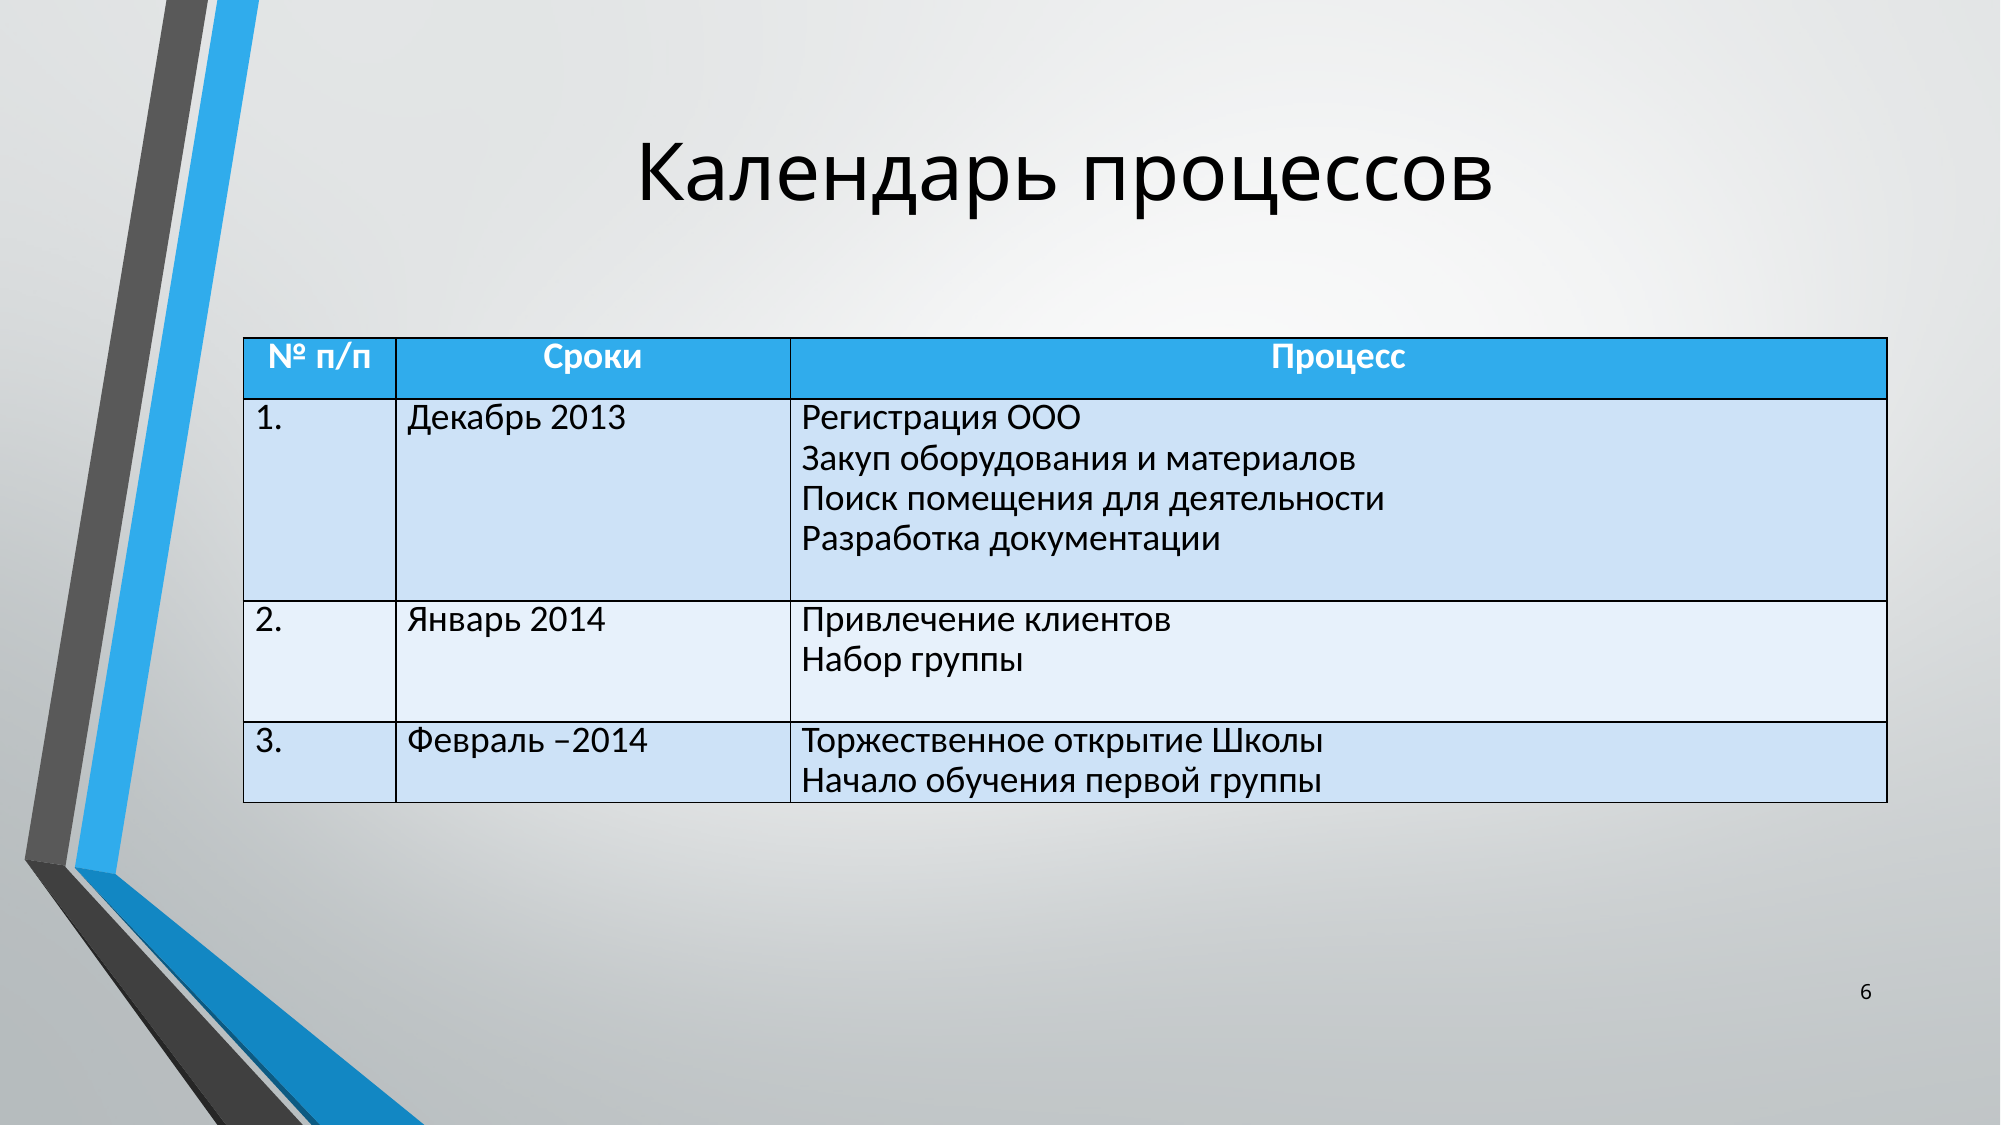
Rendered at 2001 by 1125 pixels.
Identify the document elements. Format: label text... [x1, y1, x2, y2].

slide_number 6 [1796, 962, 1887, 1023]
table_header Процесс [791, 339, 1886, 398]
table_cell 3. [244, 723, 395, 802]
table_cell Январь 2014 [397, 602, 790, 721]
table_cell Регистрация ООО Закуп оборудования и материалов Поиск помещения для деятельности Разработка документации [791, 400, 1886, 600]
table_cell 2. [244, 602, 395, 721]
table_cell Декабрь 2013 [397, 400, 790, 600]
table_header Сроки [397, 339, 790, 398]
table_header № п/п [244, 339, 395, 398]
table_cell Привлечение клиентов Набор группы [791, 602, 1886, 721]
table_cell Торжественное открытие Школы Начало обучения первой группы [791, 723, 1886, 802]
table_cell 1. [244, 400, 395, 600]
title Календарь процессов [243, 112, 1887, 225]
table_cell Февраль –2014 [397, 723, 790, 802]
